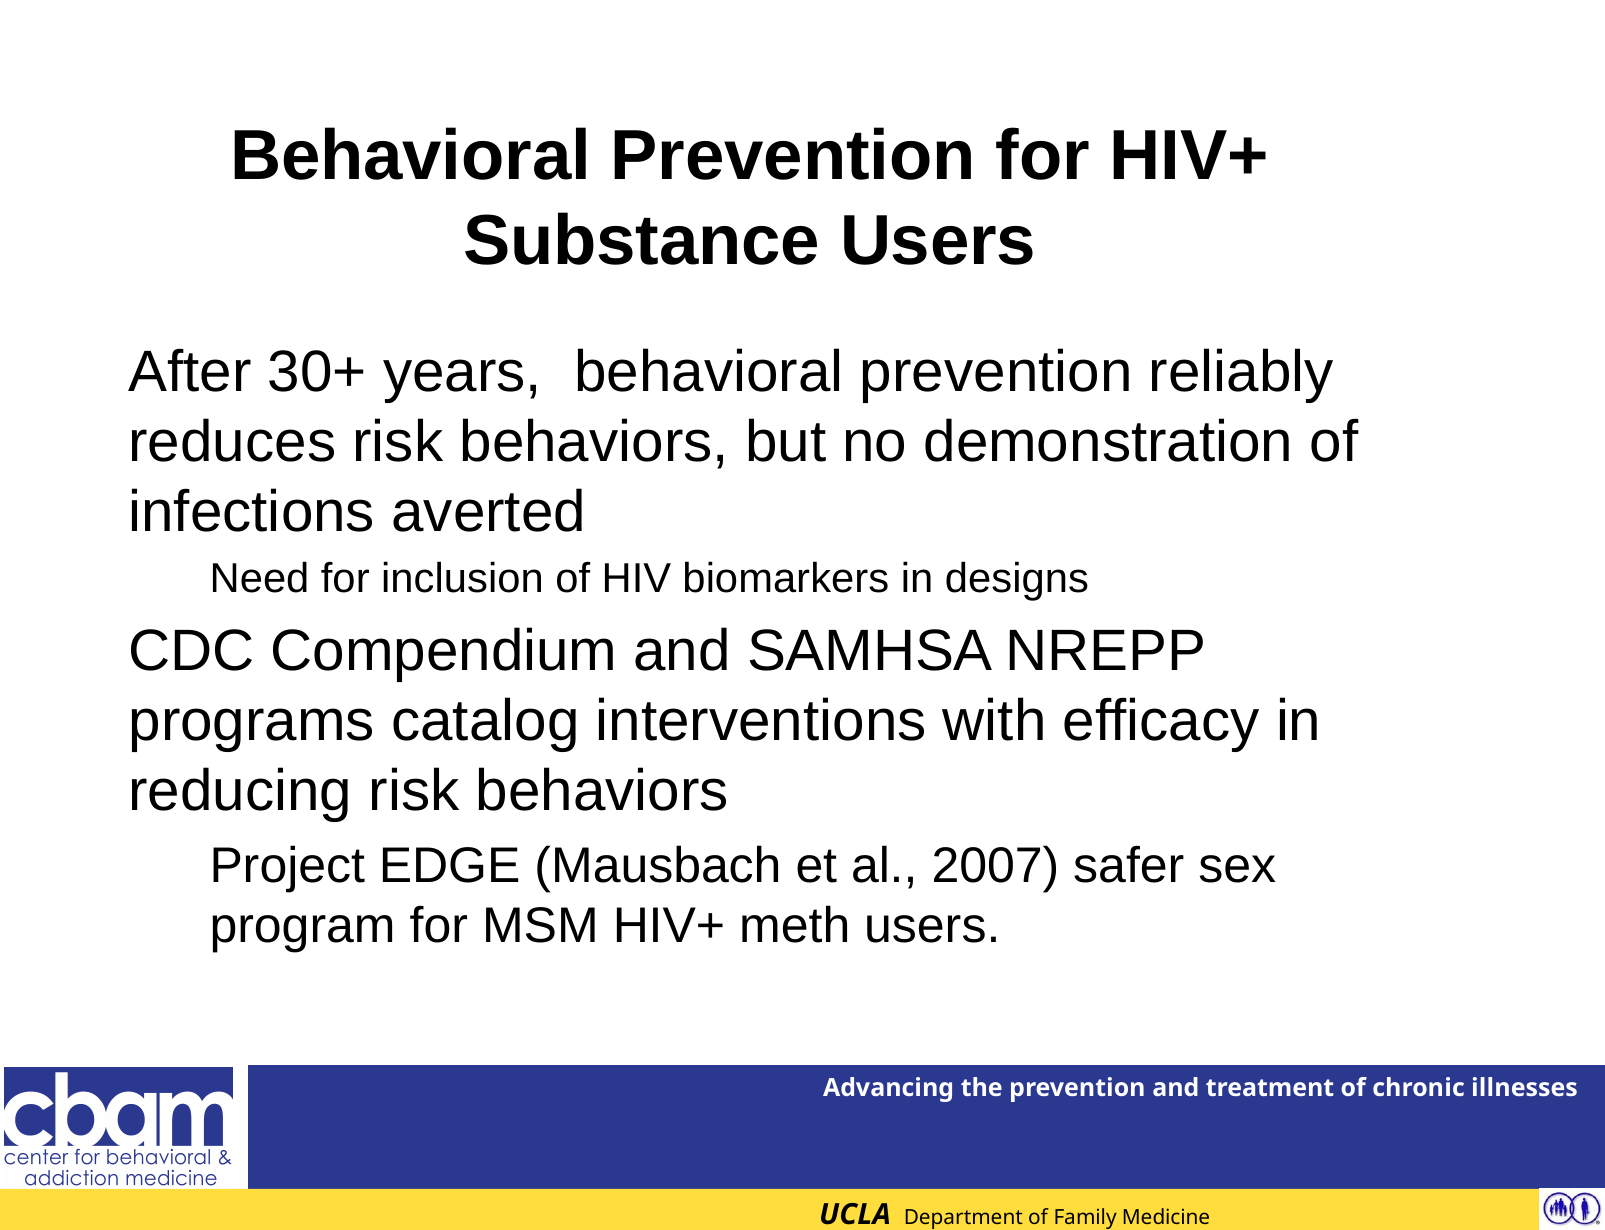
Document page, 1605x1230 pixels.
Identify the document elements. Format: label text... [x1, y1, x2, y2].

text_box After 30+ years, behavioral prevention reliably reduces risk behaviors, but no demonstration of infections averted Need for inclusion of HIV biomarkers in designs CDC Compendium and SAMHSA NREPP programs catalog interventions with efficacy in reducing risk behaviors Project EDGE (Mausbach et al., 2007) safer sex program for MSM HIV+ meth users. [112, 324, 1388, 1000]
text_box Advancing the prevention and treatment of chronic illnesses [248, 1065, 1605, 1188]
picture [4, 1067, 233, 1187]
picture [1538, 1188, 1605, 1230]
text_box UCLA Department of Family Medicine [0, 1188, 1537, 1230]
text_box Behavioral Prevention for HIV+ Substance Users [112, 99, 1388, 288]
